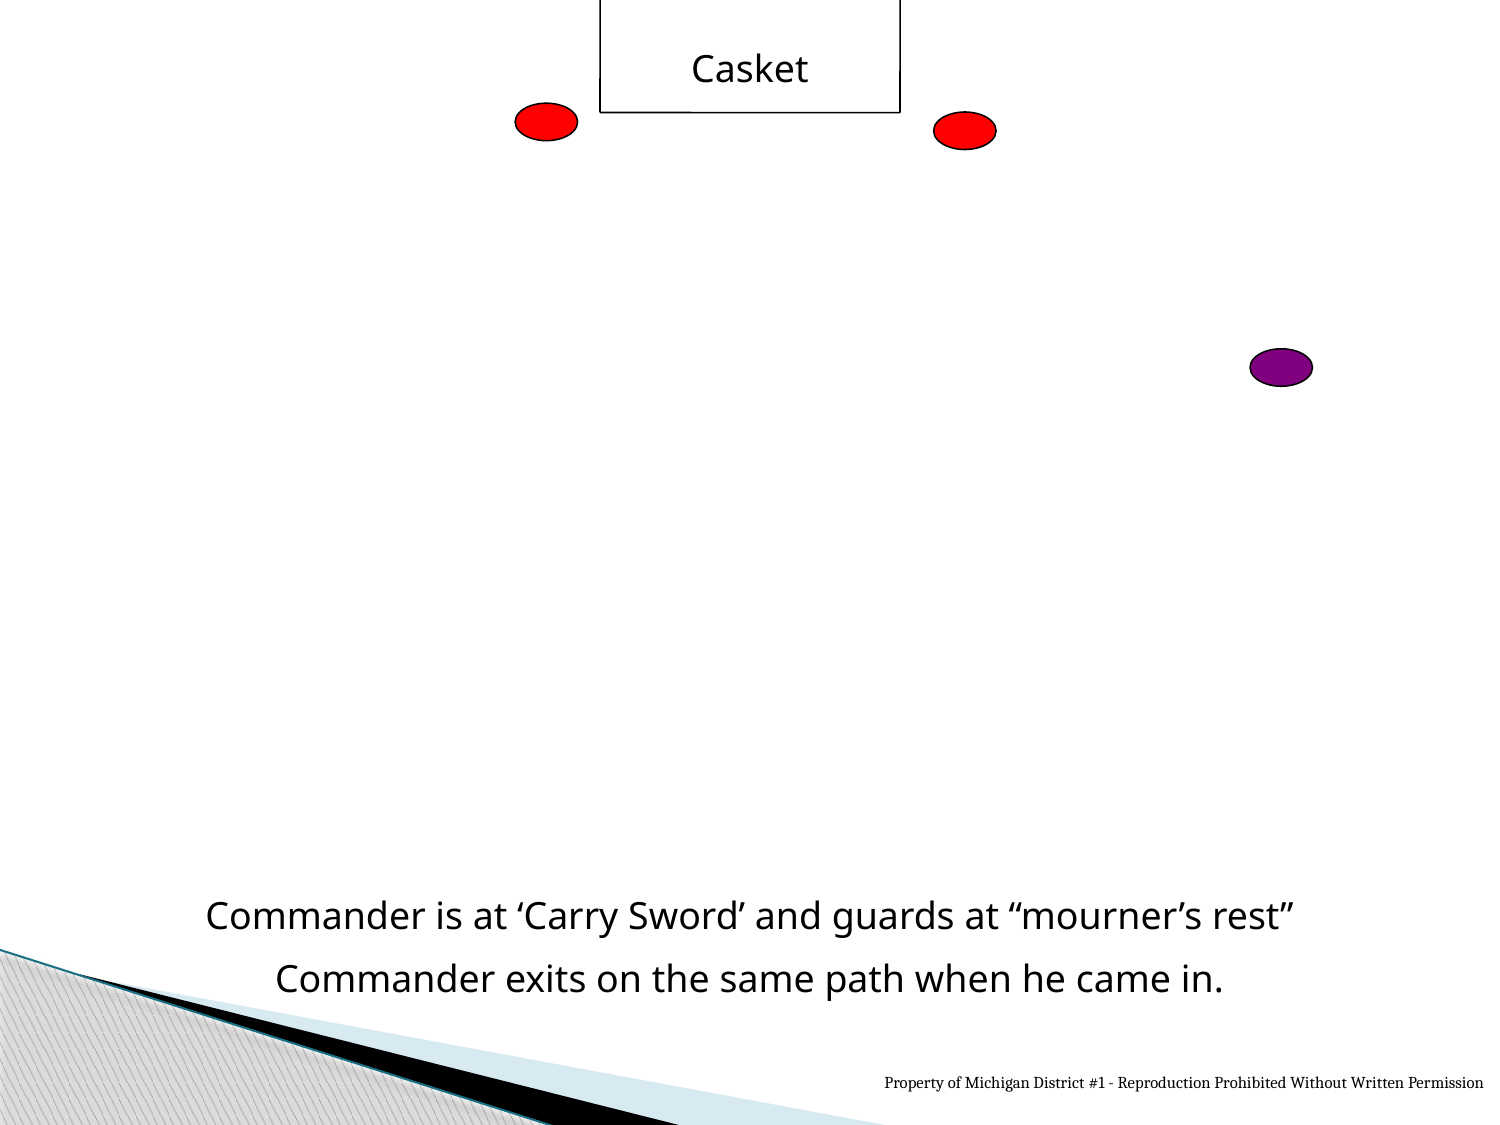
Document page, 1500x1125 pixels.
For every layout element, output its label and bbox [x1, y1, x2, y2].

text_box [149, 884, 1350, 1008]
text_box [169, 1008, 542, 1125]
text_box [600, 0, 901, 113]
text_box [643, 37, 857, 98]
text_box [515, 103, 578, 141]
text_box [0, 953, 149, 1002]
text_box [174, 1013, 525, 1125]
text_box [933, 111, 997, 150]
text_box [1250, 348, 1313, 387]
text_box [650, 1064, 1500, 1103]
